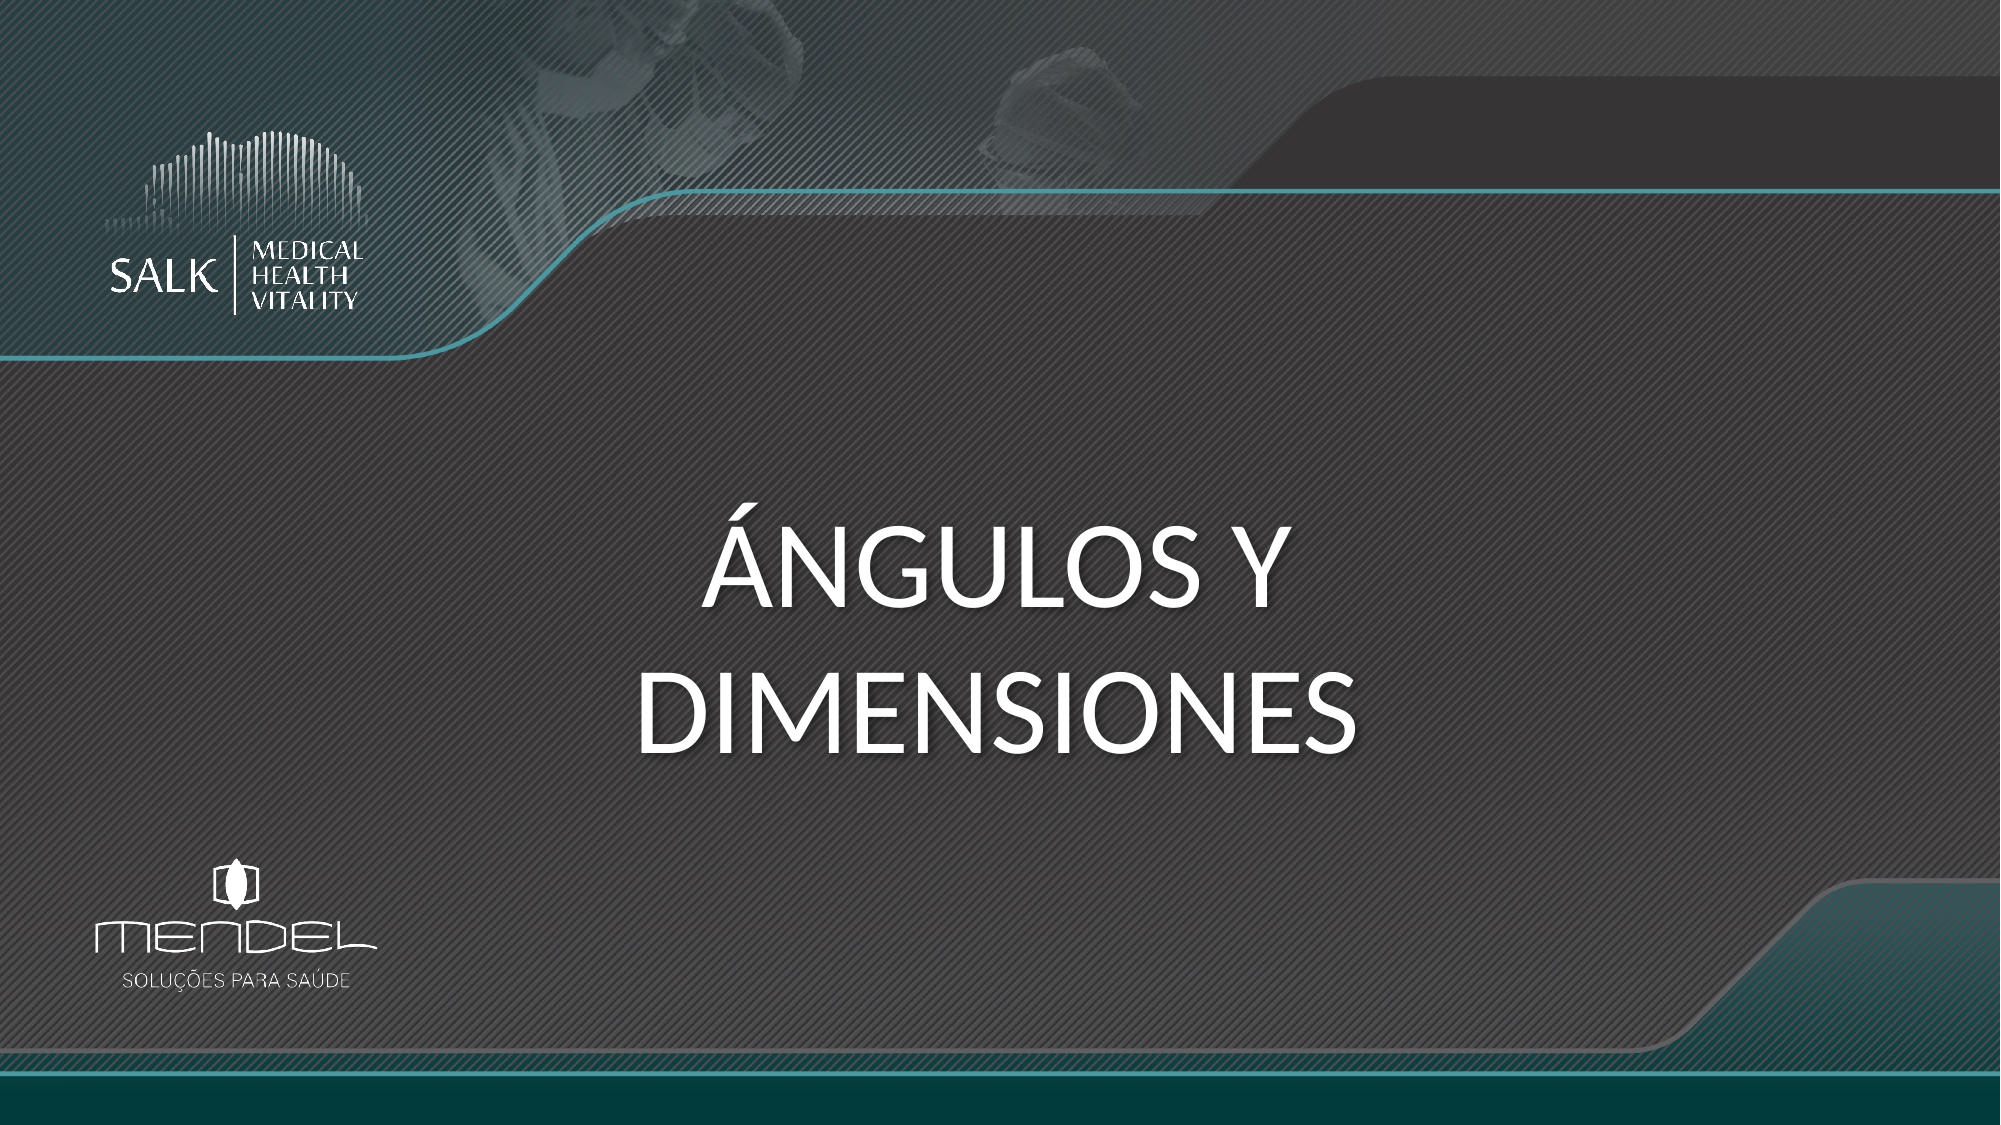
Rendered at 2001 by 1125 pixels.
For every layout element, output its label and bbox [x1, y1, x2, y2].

text_box [0, 0, 2000, 1125]
